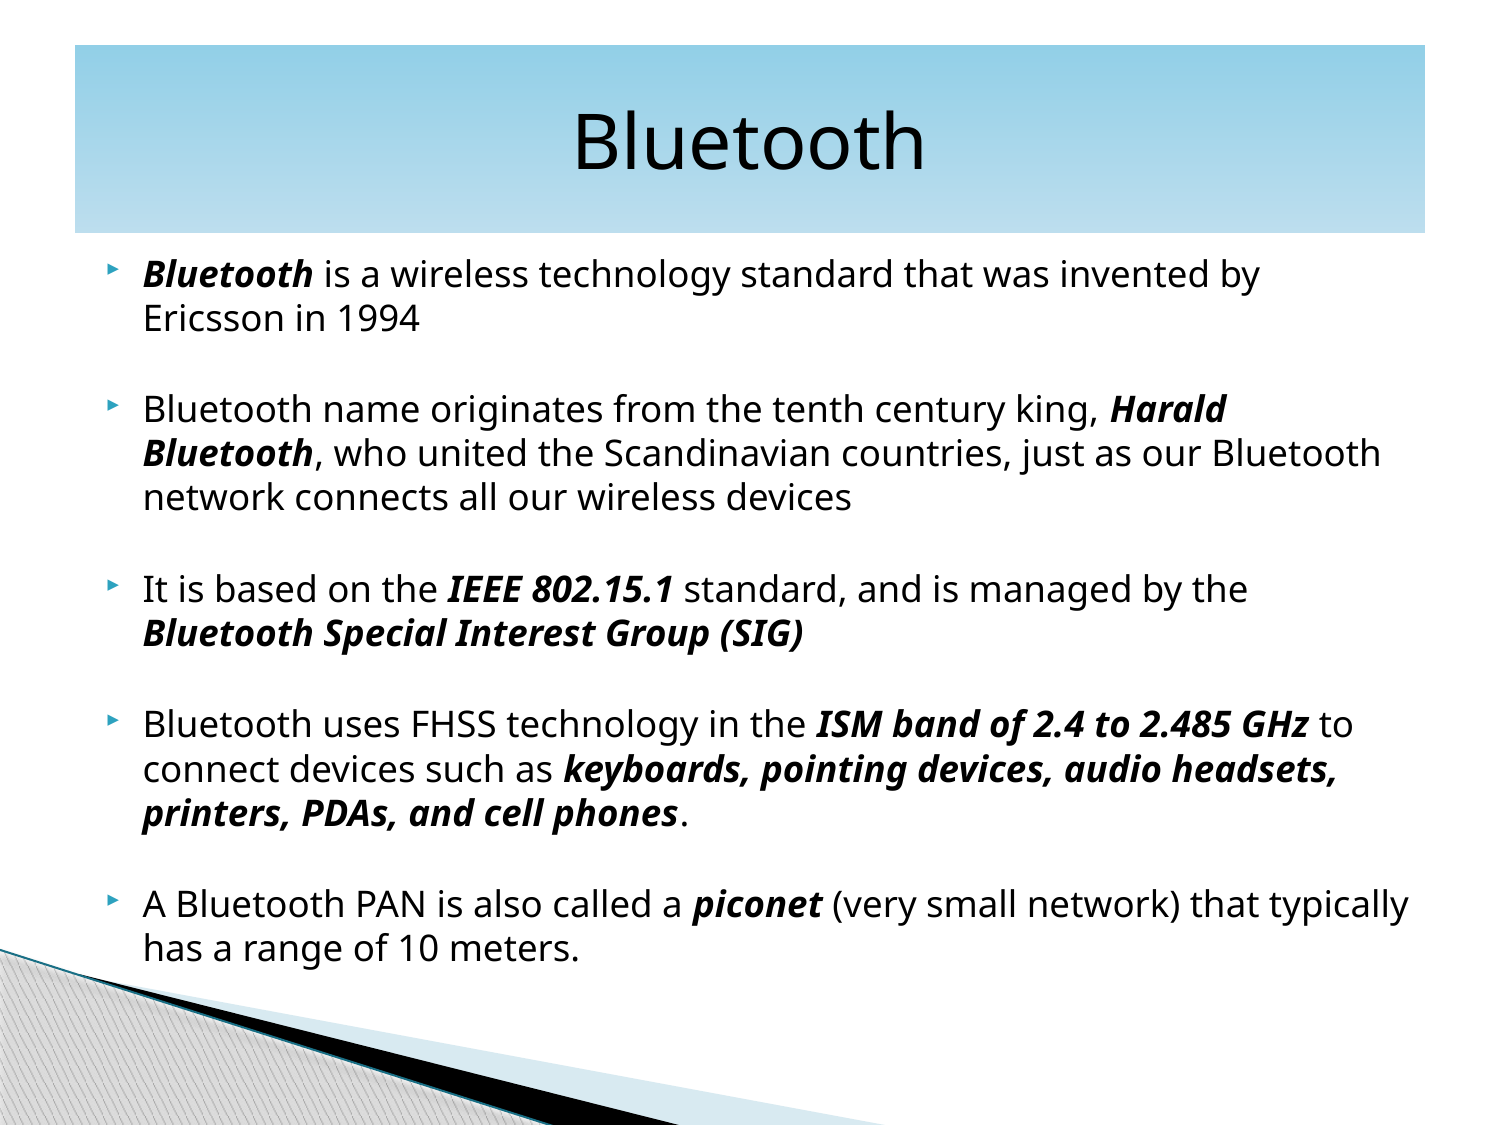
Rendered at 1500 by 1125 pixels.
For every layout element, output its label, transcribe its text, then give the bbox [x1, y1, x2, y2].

title Bluetooth [75, 45, 1425, 233]
list Bluetooth is a wireless technology standard that was invented by Ericsson in 1994 Bluetooth name originates from the tenth century king, Harald Bluetooth, who united the Scandinavian countries, just as our Bluetooth network connects all our wireless devices It is based on the IEEE 802.15.1 standard, and is managed by the Bluetooth Special Interest Group (SIG) Bluetooth uses FHSS technology in the ISM band of 2.4 to 2.485 GHz to connect devices such as keyboards, pointing devices, audio headsets, printers, PDAs, and cell phones. A Bluetooth PAN is also called a piconet (very small network) that typically has a range of 10 meters. [75, 243, 1425, 986]
